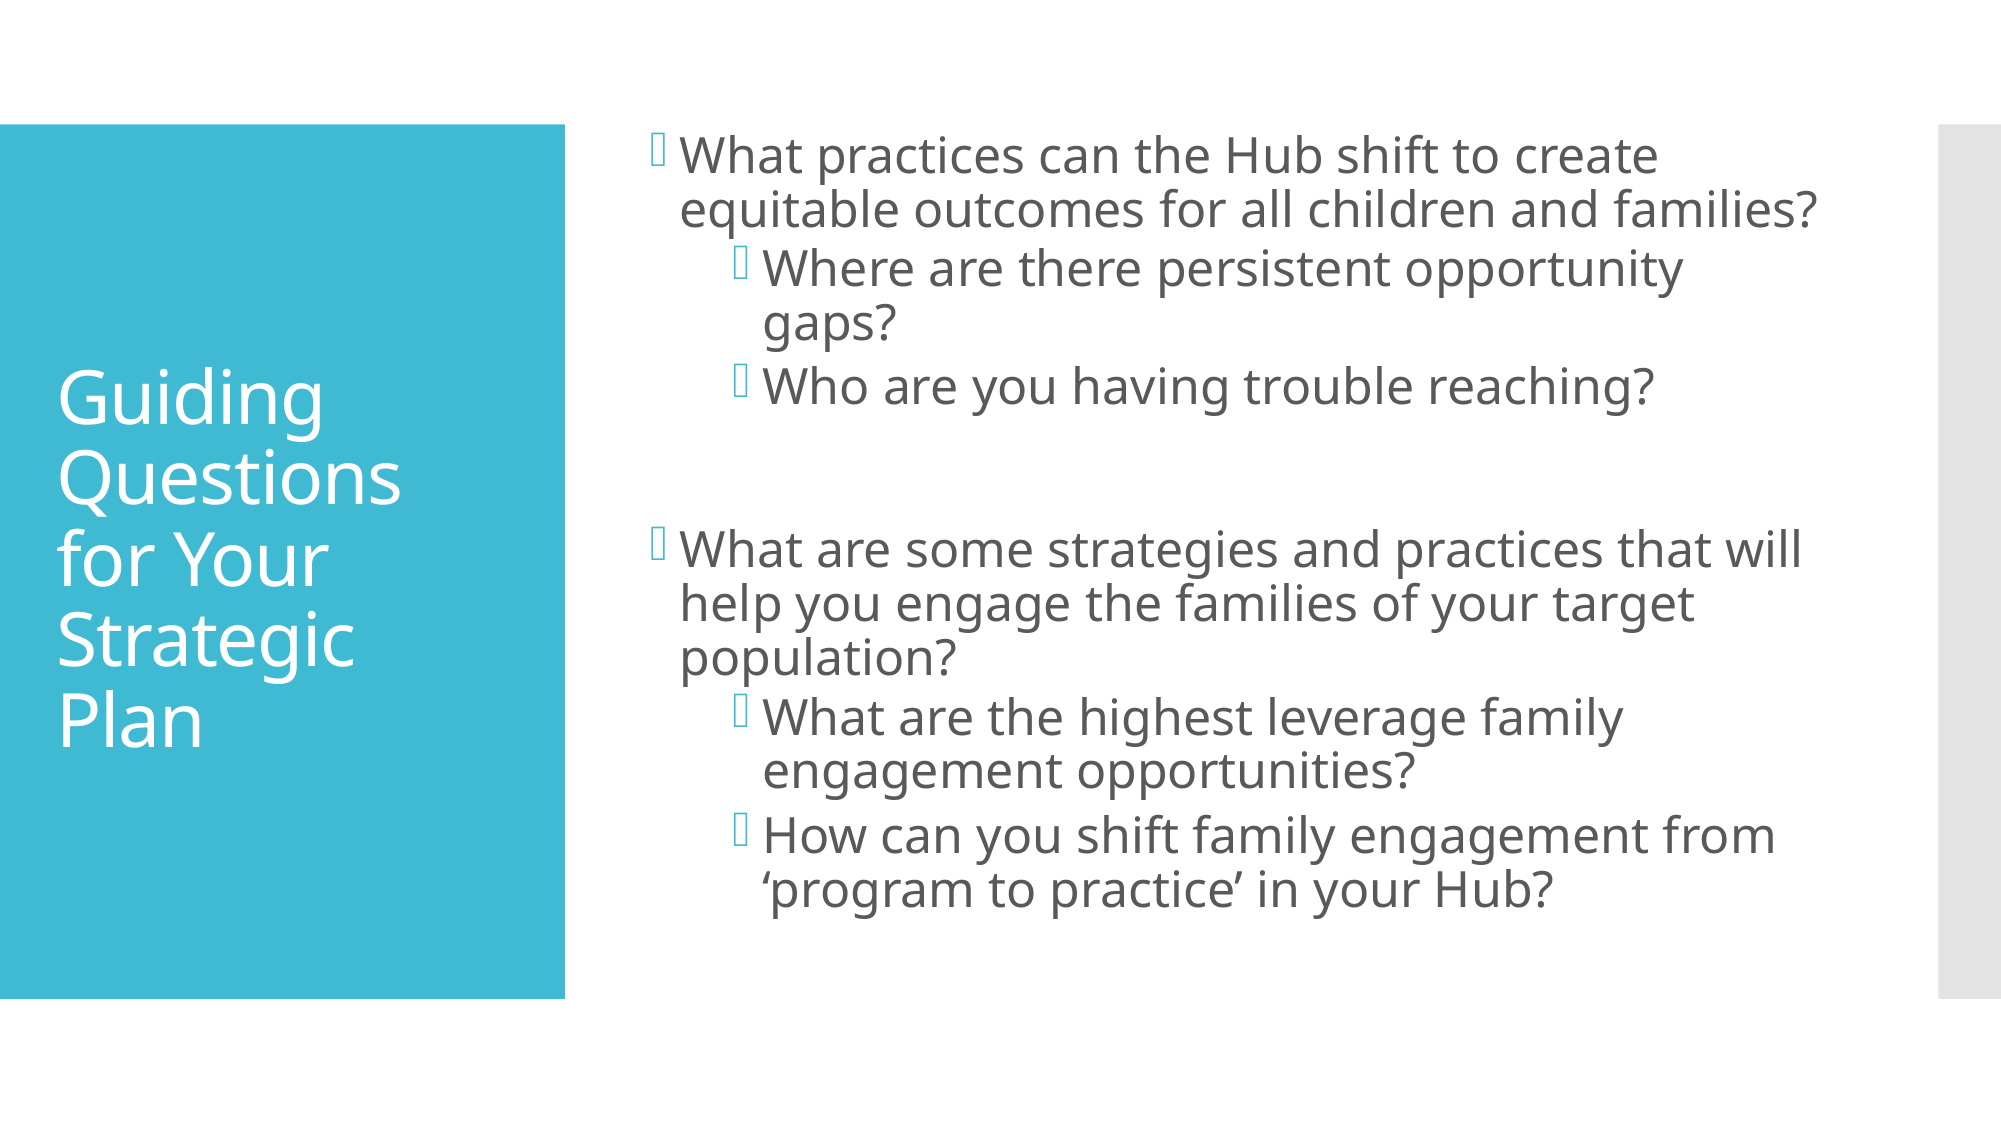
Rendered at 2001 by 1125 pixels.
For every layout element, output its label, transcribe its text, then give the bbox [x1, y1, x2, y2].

list What practices can the Hub shift to create equitable outcomes for all children and families? Where are there persistent opportunity gaps? Who are you having trouble reaching? What are some strategies and practices that will help you engage the families of your target population? What are the highest leverage family engagement opportunities? How can you shift family engagement from ‘program to practice’ in your Hub? [634, 141, 1835, 982]
title Guiding Questions for Your Strategic Plan [41, 184, 525, 940]
